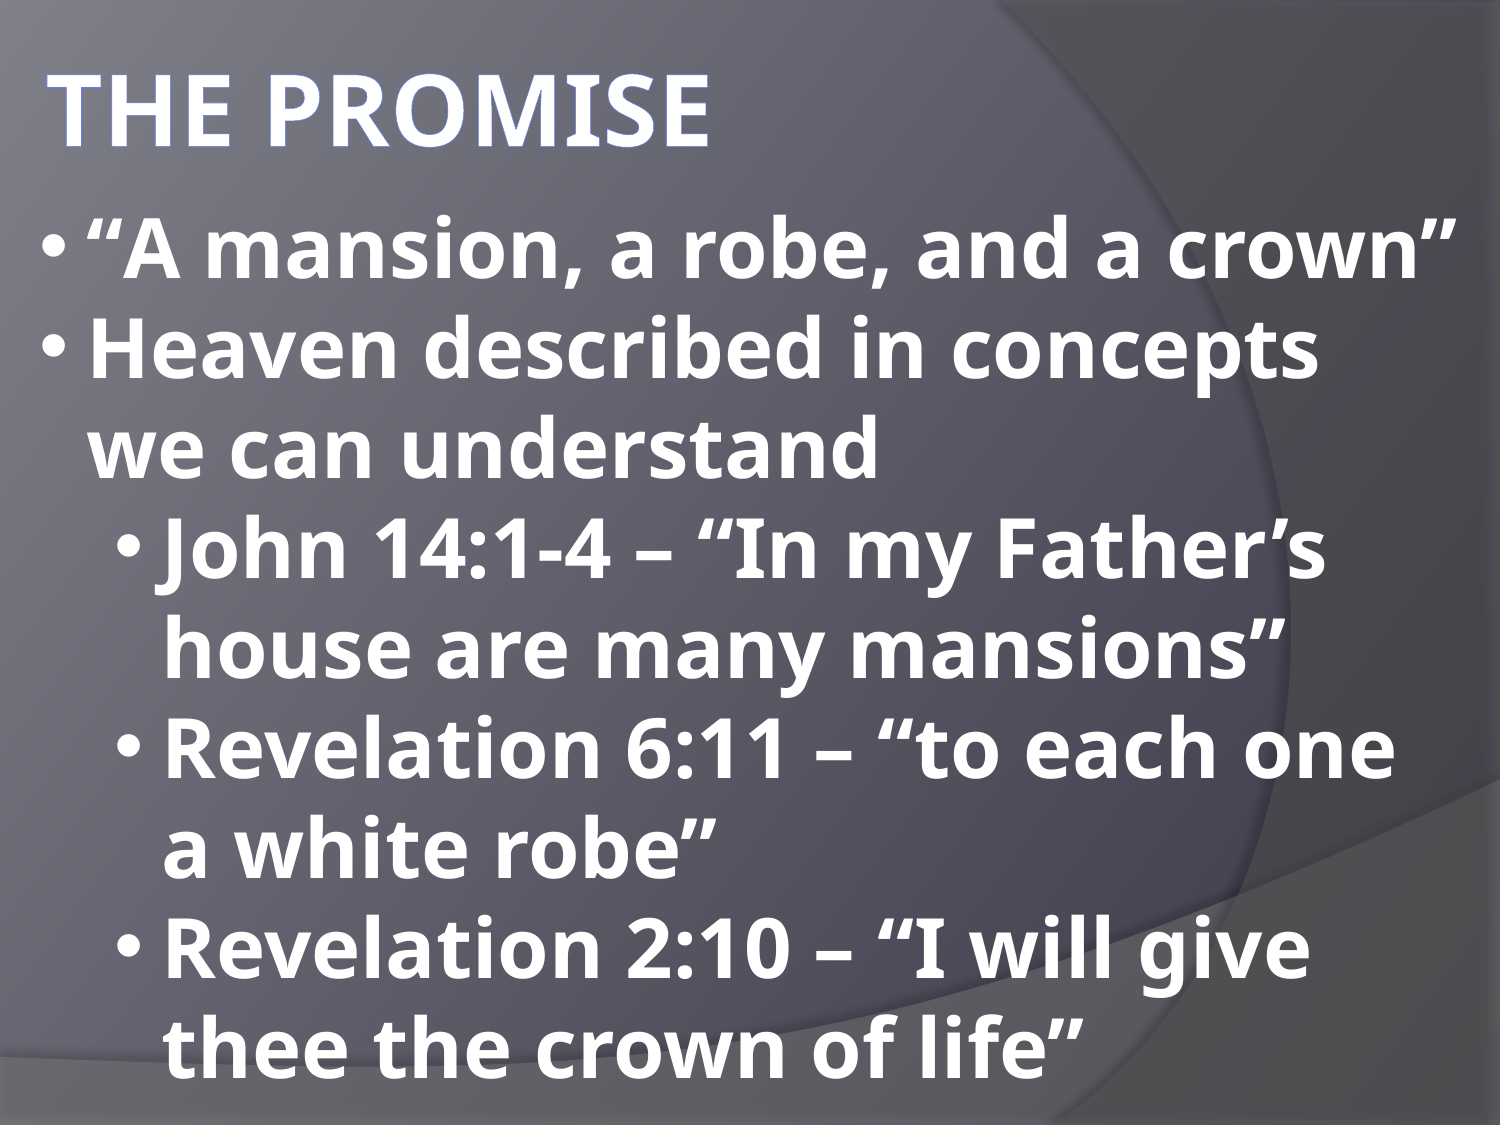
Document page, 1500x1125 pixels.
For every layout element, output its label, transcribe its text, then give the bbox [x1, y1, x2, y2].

text_box The promise [37, 50, 1263, 163]
text_box “A mansion, a robe, and a crown” Heaven described in concepts we can understand John 14:1-4 – “In my Father’s house are many mansions” Revelation 6:11 – “to each one a white robe” Revelation 2:10 – “I will give thee the crown of life” [24, 187, 1475, 1113]
